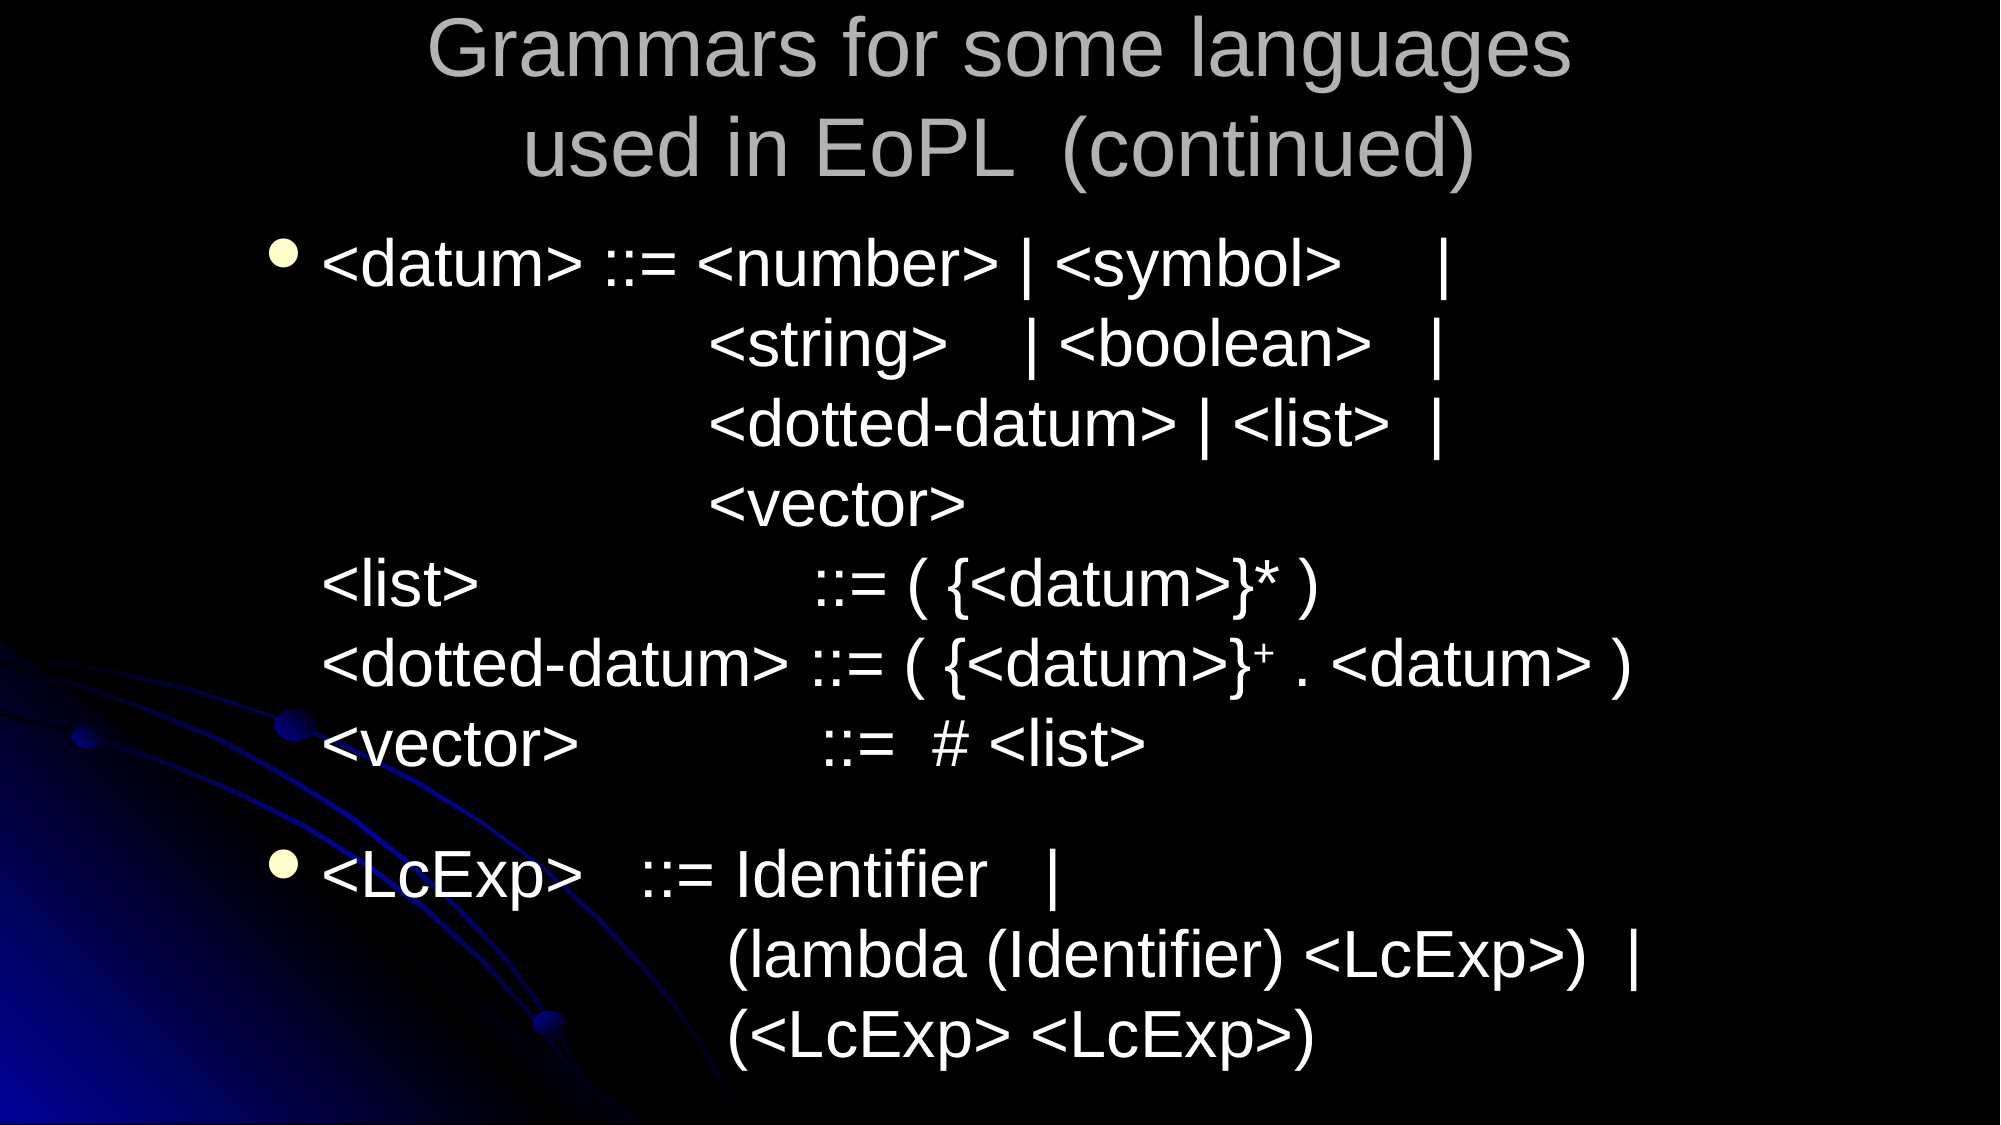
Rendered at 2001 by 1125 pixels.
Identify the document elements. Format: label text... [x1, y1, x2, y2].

title Grammars for some languages used in EoPL (continued) [324, 0, 1676, 188]
list <datum> ::= <number> | <symbol> | <string> | <boolean> | <dotted-datum> | <list> | <vector> <list> ::= ( {<datum>}* ) <dotted-datum> ::= ( {<datum>}+ . <datum> ) <vector> ::= # <list> <LcExp> ::= Identifier | (lambda (Identifier) <LcExp>) | (<LcExp> <LcExp>) [249, 212, 1751, 1101]
